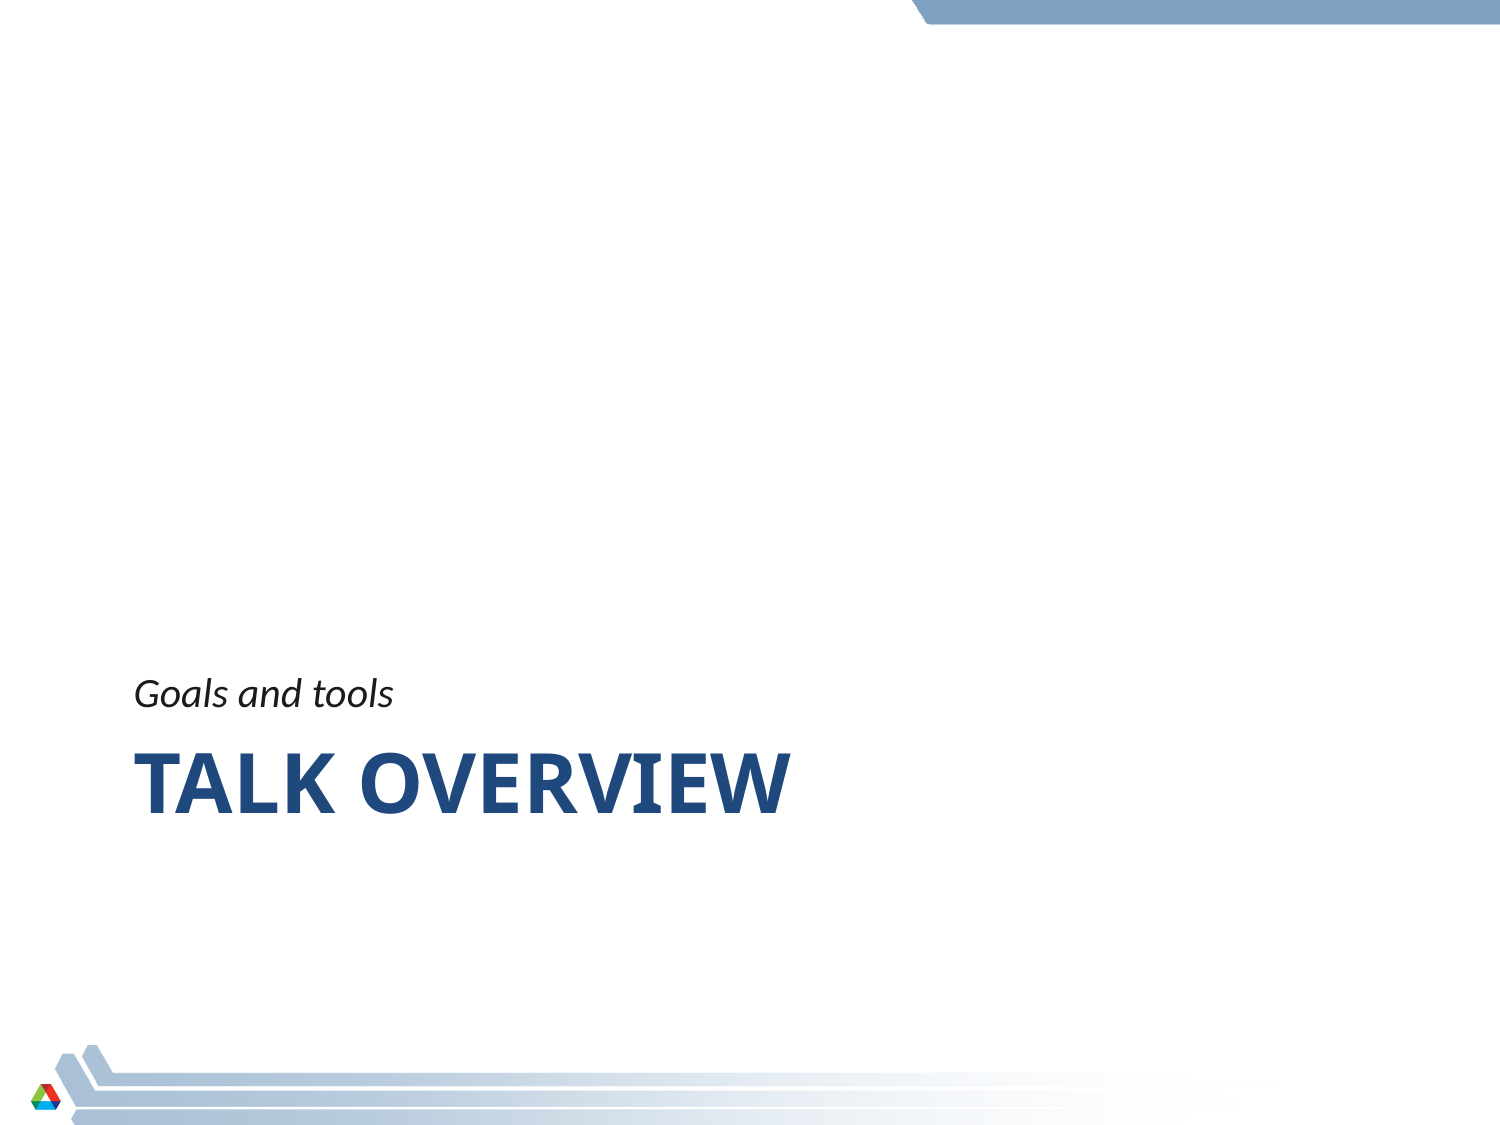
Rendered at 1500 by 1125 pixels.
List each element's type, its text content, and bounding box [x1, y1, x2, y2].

picture [0, 1037, 1500, 1125]
title TALK overview [118, 724, 1394, 947]
picture [0, 0, 1500, 26]
list Goals and tools [118, 476, 1394, 724]
